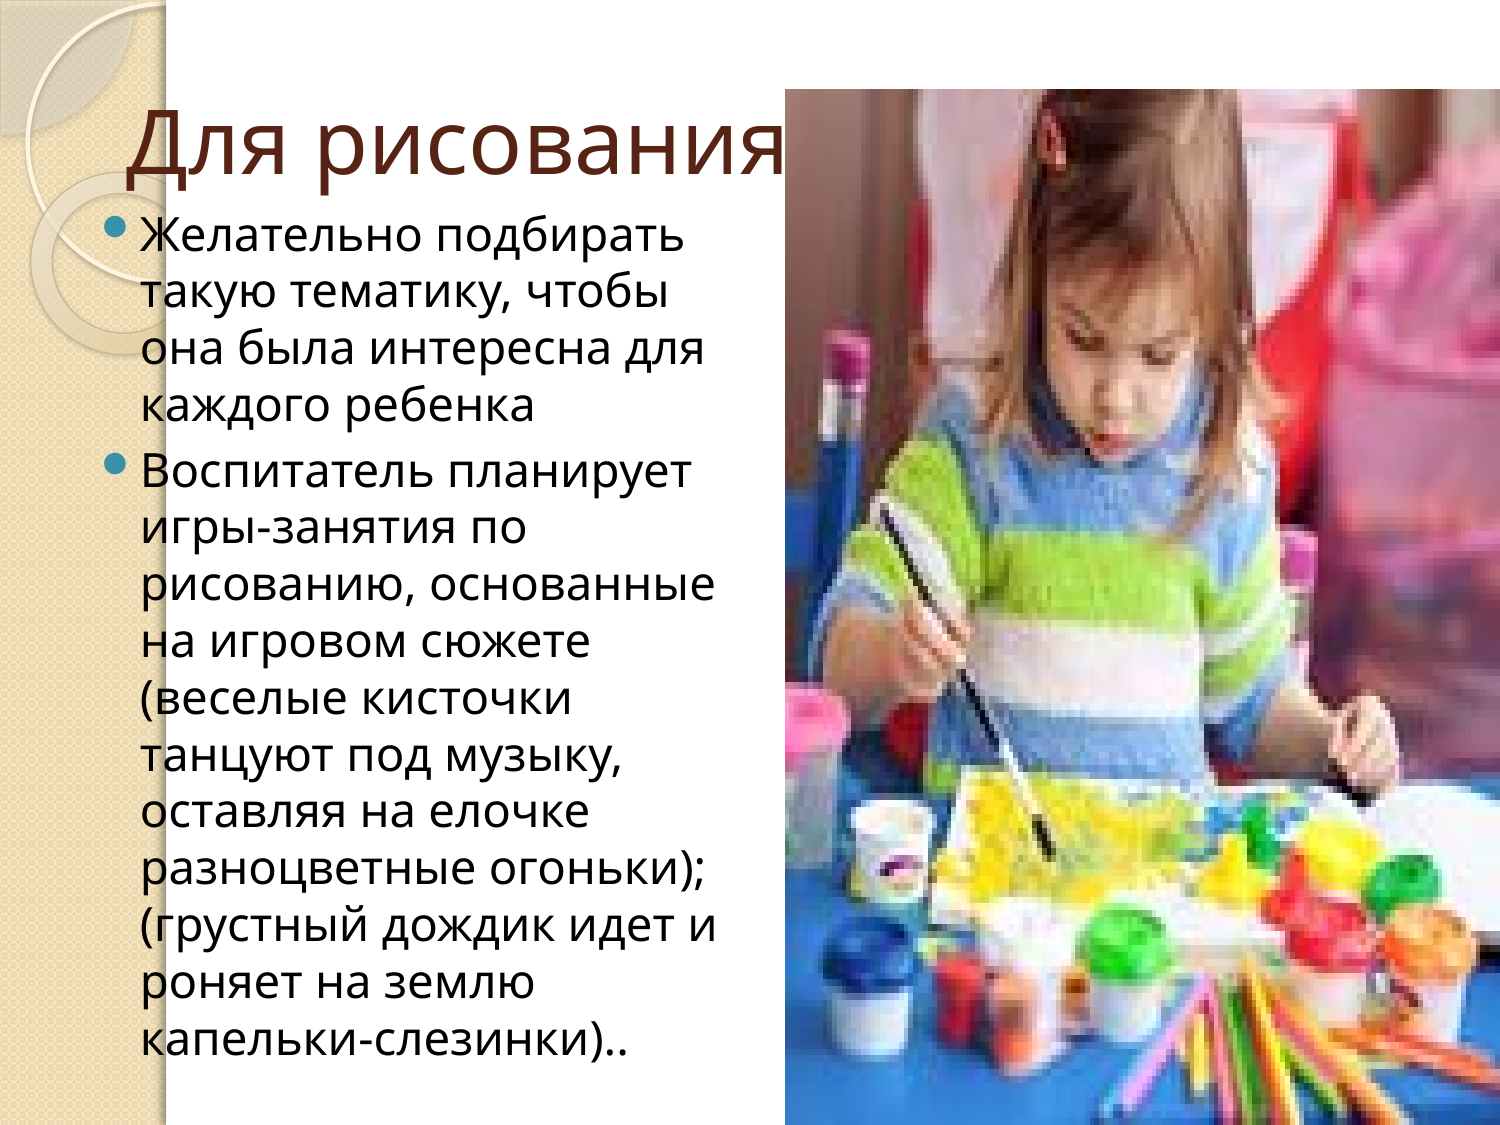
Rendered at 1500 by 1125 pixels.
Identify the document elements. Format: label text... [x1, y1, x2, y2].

picture [785, 89, 1500, 1125]
list Желательно подбирать такую тематику, чтобы она была интересна для каждого ребенка Воспитатель планирует игры-занятия по рисованию, основанные на игровом сюжете (веселые кисточки танцуют под музыку, оставляя на елочке разноцветные огоньки); (грустный дождик идет и роняет на землю капельки-слезинки).. [75, 196, 750, 1125]
title Для рисования [112, 45, 1466, 233]
